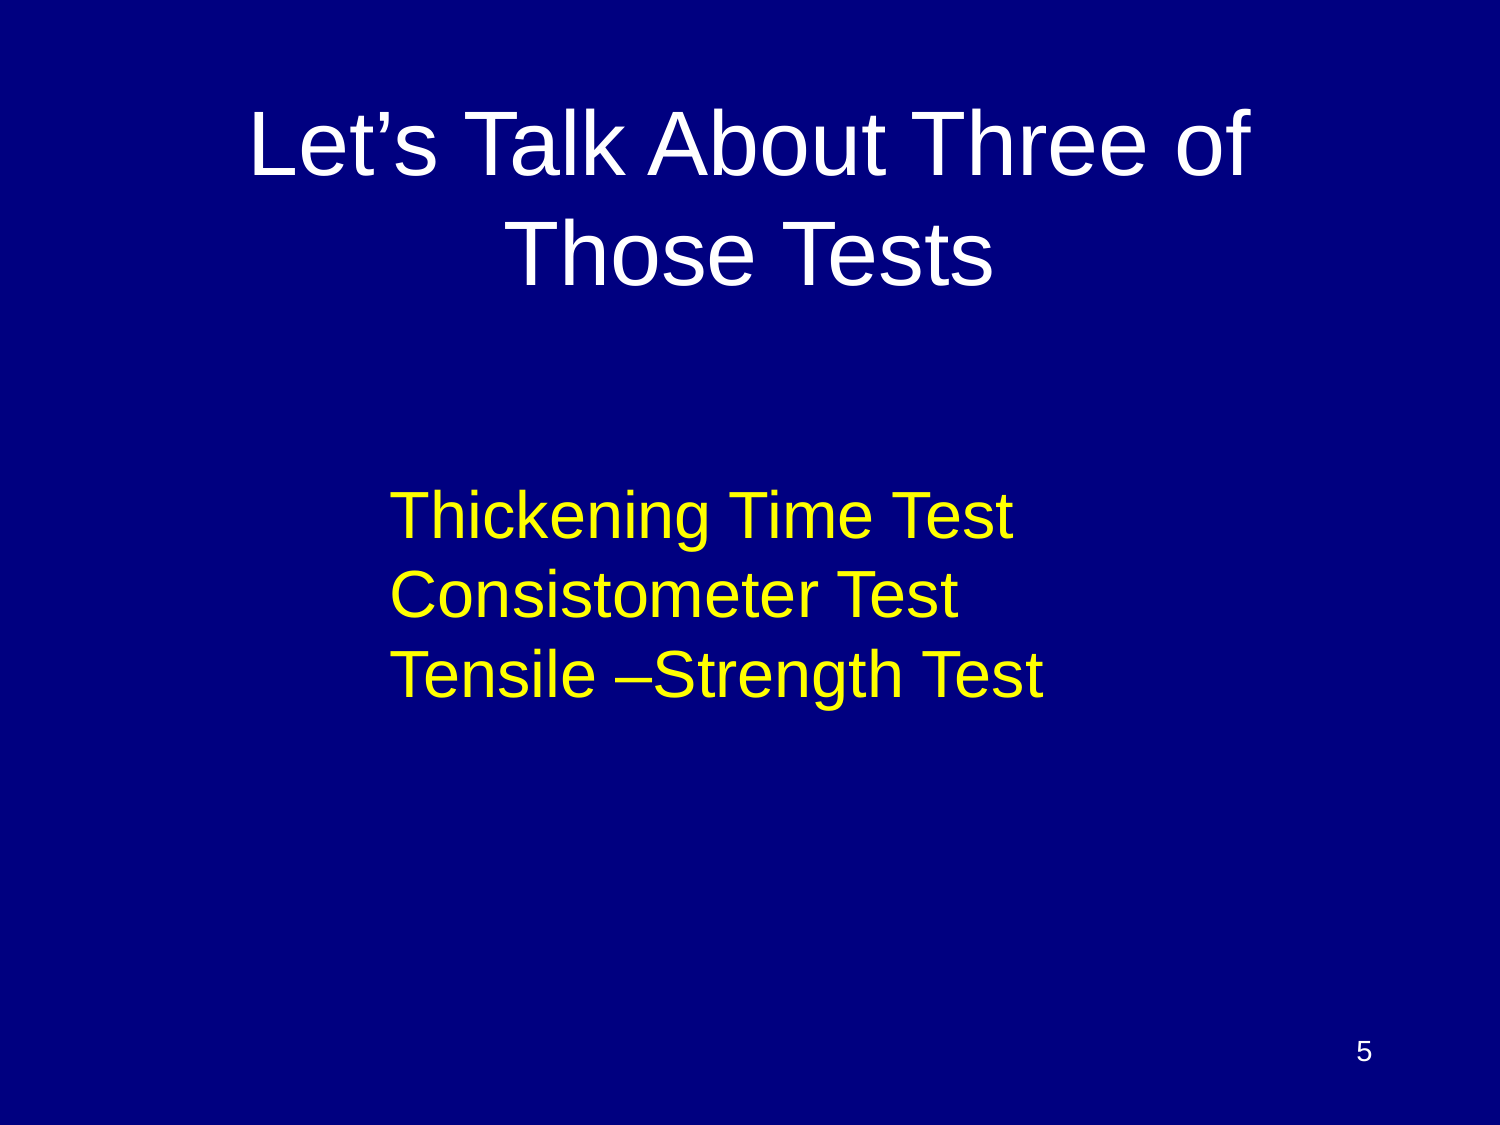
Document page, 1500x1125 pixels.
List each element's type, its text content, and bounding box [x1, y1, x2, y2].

title Let’s Talk About Three of Those Tests [112, 99, 1388, 288]
slide_number 5 [1074, 1024, 1388, 1101]
text_box Thickening Time Test Consistometer Test Tensile –Strength Test [374, 463, 1125, 719]
